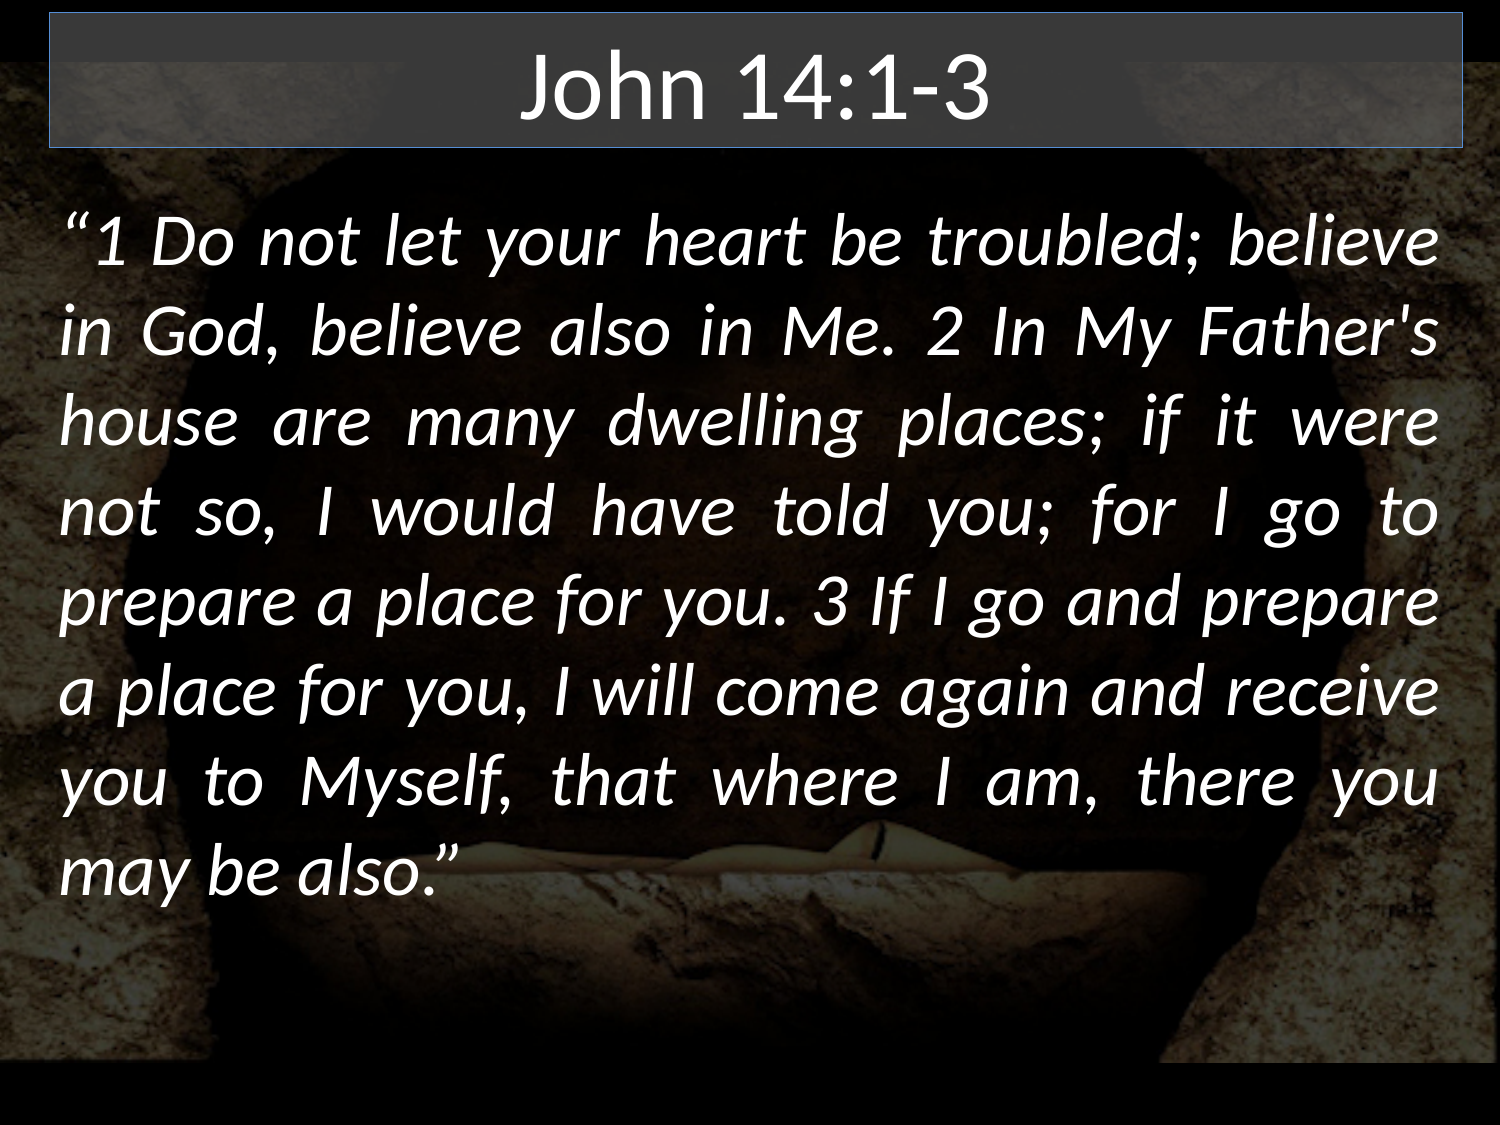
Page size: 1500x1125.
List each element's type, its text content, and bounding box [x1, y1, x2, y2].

picture [0, 62, 1500, 1063]
text_box John 14:1-3 [49, 12, 1463, 60]
